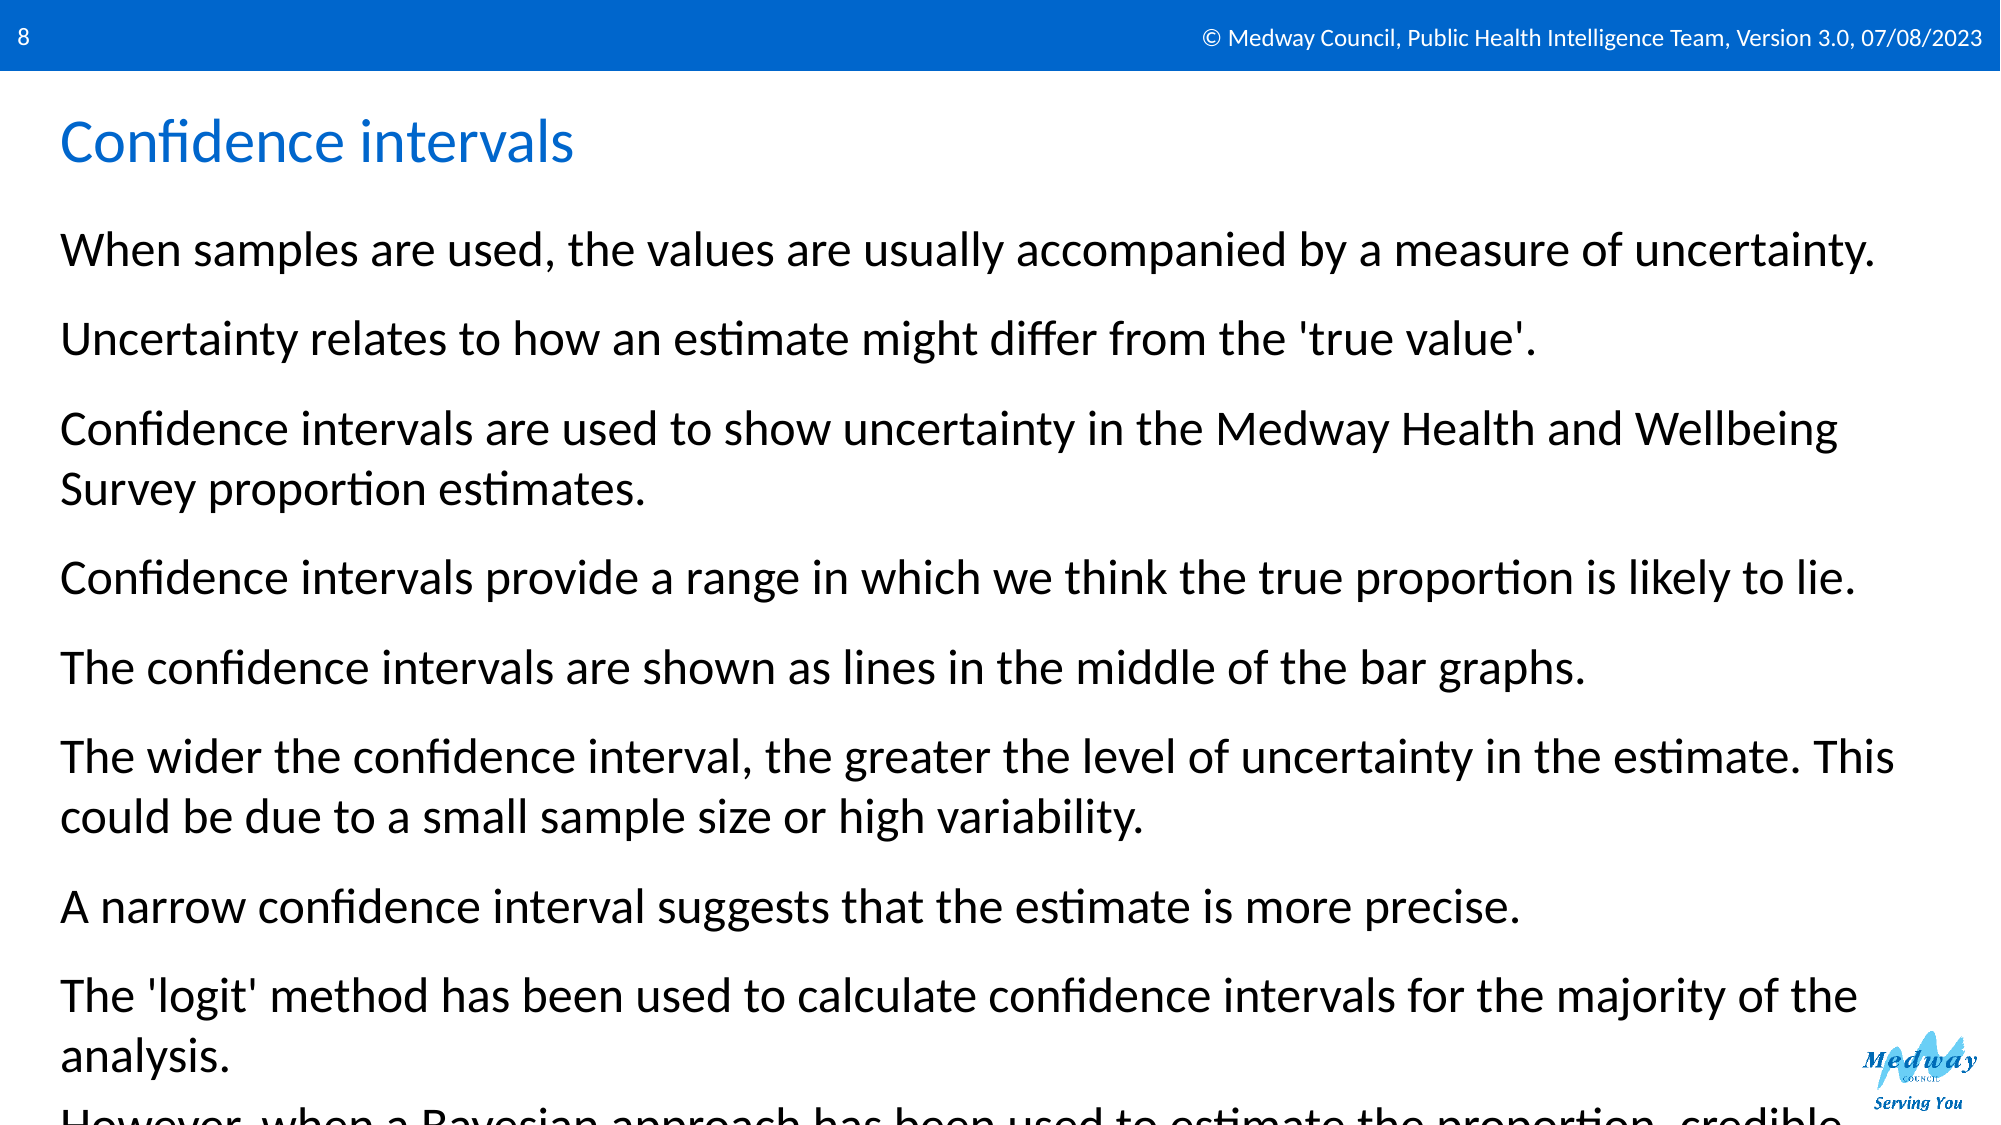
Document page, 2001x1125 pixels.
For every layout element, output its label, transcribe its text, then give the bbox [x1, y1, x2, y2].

list © Medway Council, Public Health Intelligence Team, Version 3.0, 07/08/2023 [881, 2, 2000, 72]
picture [1862, 1031, 1977, 1111]
list When samples are used, the values are usually accompanied by a measure of uncertainty. Uncertainty relates to how an estimate might differ from the 'true value'. Confidence intervals are used to show uncertainty in the Medway Health and Wellbeing Survey proportion estimates. Confidence intervals provide a range in which we think the true proportion is likely to lie. The confidence intervals are shown as lines in the middle of the bar graphs. The wider the confidence interval, the greater the level of uncertainty in the estimate. This could be due to a small sample size or high variability. A narrow confidence interval suggests that the estimate is more precise. The 'logit' method has been used to calculate confidence intervals for the majority of the analysis. However, when a Bayesian approach has been used to estimate the proportion, credible intervals are presented instead. [45, 208, 1955, 1024]
slide_number 8 [2, 5, 239, 66]
title Confidence intervals [45, 83, 1955, 191]
